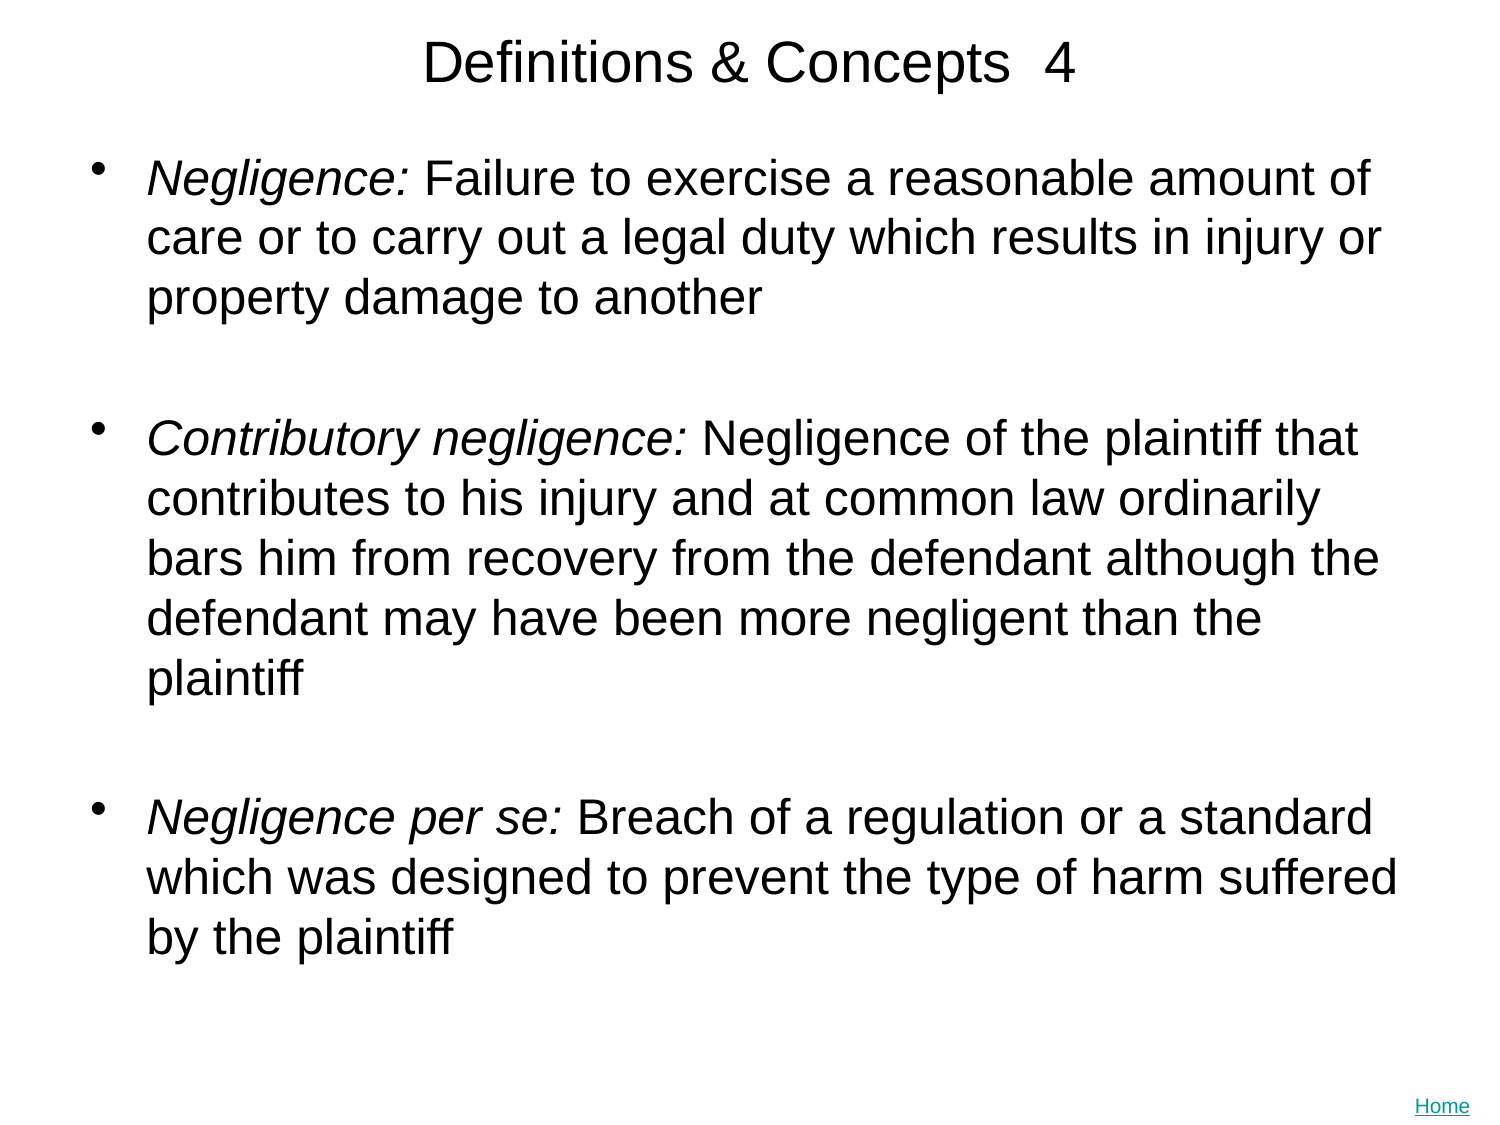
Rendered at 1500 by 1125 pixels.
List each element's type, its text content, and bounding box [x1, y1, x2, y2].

title Definitions & Concepts 4 [74, 12, 1426, 106]
list Negligence: Failure to exercise a reasonable amount of care or to carry out a legal duty which results in injury or property damage to another Contributory negligence: Negligence of the plaintiff that contributes to his injury and at common law ordinarily bars him from recovery from the defendant although the defendant may have been more negligent than the plaintiff Negligence per se: Breach of a regulation or a standard which was designed to prevent the type of harm suffered by the plaintiff [74, 137, 1426, 1006]
